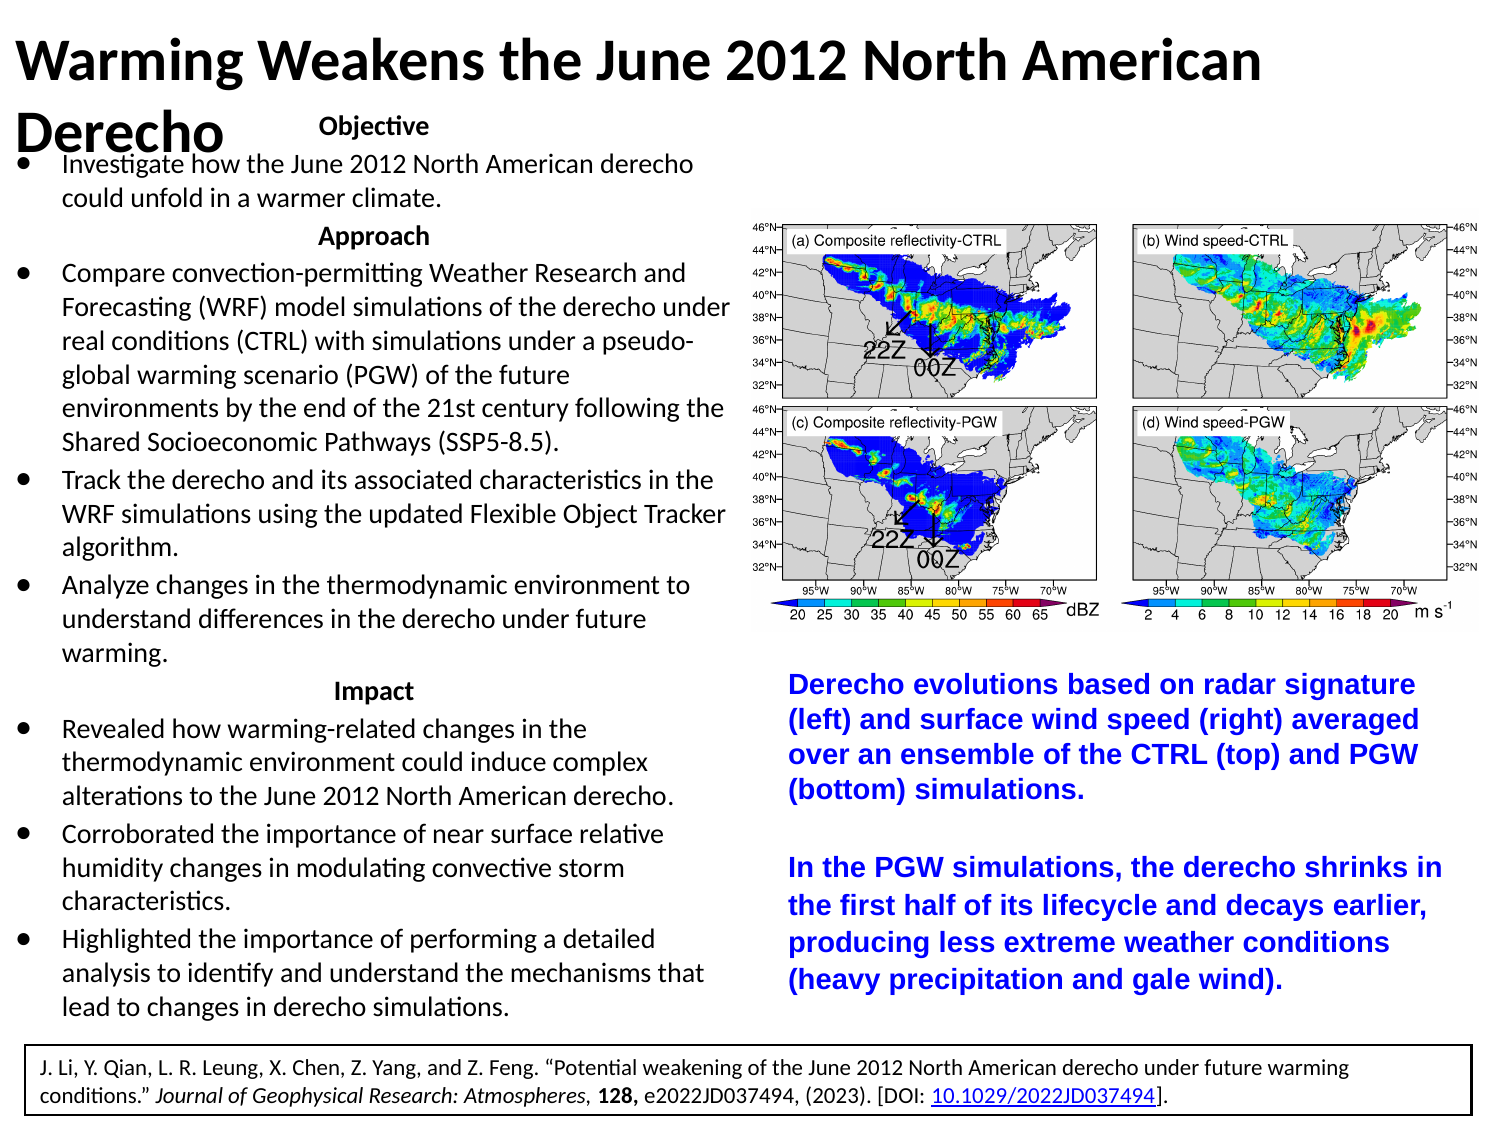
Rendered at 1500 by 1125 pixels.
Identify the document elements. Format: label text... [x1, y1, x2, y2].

text_box Warming Weakens the June 2012 North American Derecho [0, 12, 1500, 173]
text_box J. Li, Y. Qian, L. R. Leung, X. Chen, Z. Yang, and Z. Feng. “Potential weakening of the June 2012 North American derecho under future warming conditions.” Journal of Geophysical Research: Atmospheres, 128, e2022JD037494, (2023). [DOI: 10.1029/2022JD037494]. [24, 1045, 1472, 1116]
picture [751, 55, 1479, 784]
text_box Objective Investigate how the June 2012 North American derecho could unfold in a warmer climate. Approach Compare convection-permitting Weather Research and Forecasting (WRF) model simulations of the derecho under real conditions (CTRL) with simulations under a pseudo-global warming scenario (PGW) of the future environments by the end of the 21st century following the Shared Socioeconomic Pathways (SSP5-8.5). Track the derecho and its associated characteristics in the WRF simulations using the updated Flexible Object Tracker algorithm. Analyze changes in the thermodynamic environment to understand differences in the derecho under future warming. Impact Revealed how warming-related changes in the thermodynamic environment could induce complex alterations to the June 2012 North American derecho. Corroborated the importance of near surface relative humidity changes in modulating convective storm characteristics. Highlighted the importance of performing a detailed analysis to identify and understand the mechanisms that lead to changes in derecho simulations. [0, 173, 749, 1013]
text_box Derecho evolutions based on radar signature (left) and surface wind speed (right) averaged over an ensemble of the CTRL (top) and PGW (bottom) simulations. In the PGW simulations, the derecho shrinks in the first half of its lifecycle and decays earlier, producing less extreme weather conditions (heavy precipitation and gale wind). [773, 657, 1475, 1003]
